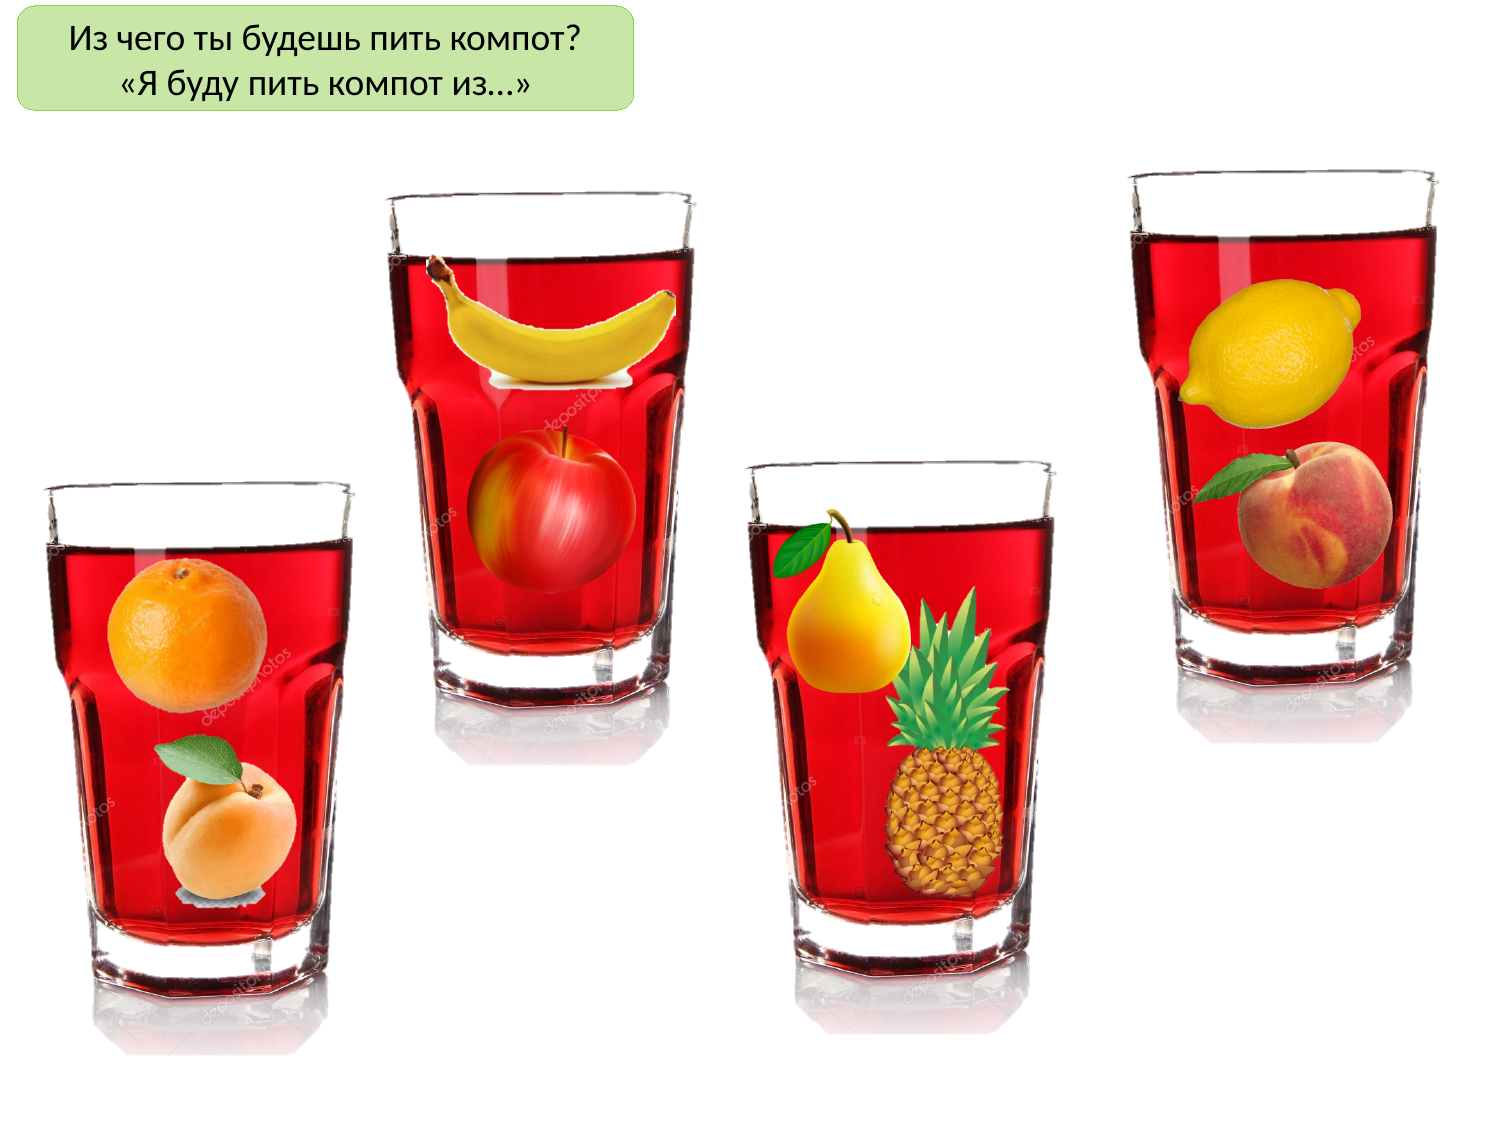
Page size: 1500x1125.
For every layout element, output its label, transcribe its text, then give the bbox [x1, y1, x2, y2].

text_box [1177, 279, 1408, 602]
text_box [70, 527, 346, 922]
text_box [773, 509, 1107, 910]
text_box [425, 218, 676, 598]
picture [0, 57, 1500, 1080]
text_box Из чего ты будешь пить компот? «Я буду пить компот из…» [17, 5, 634, 111]
